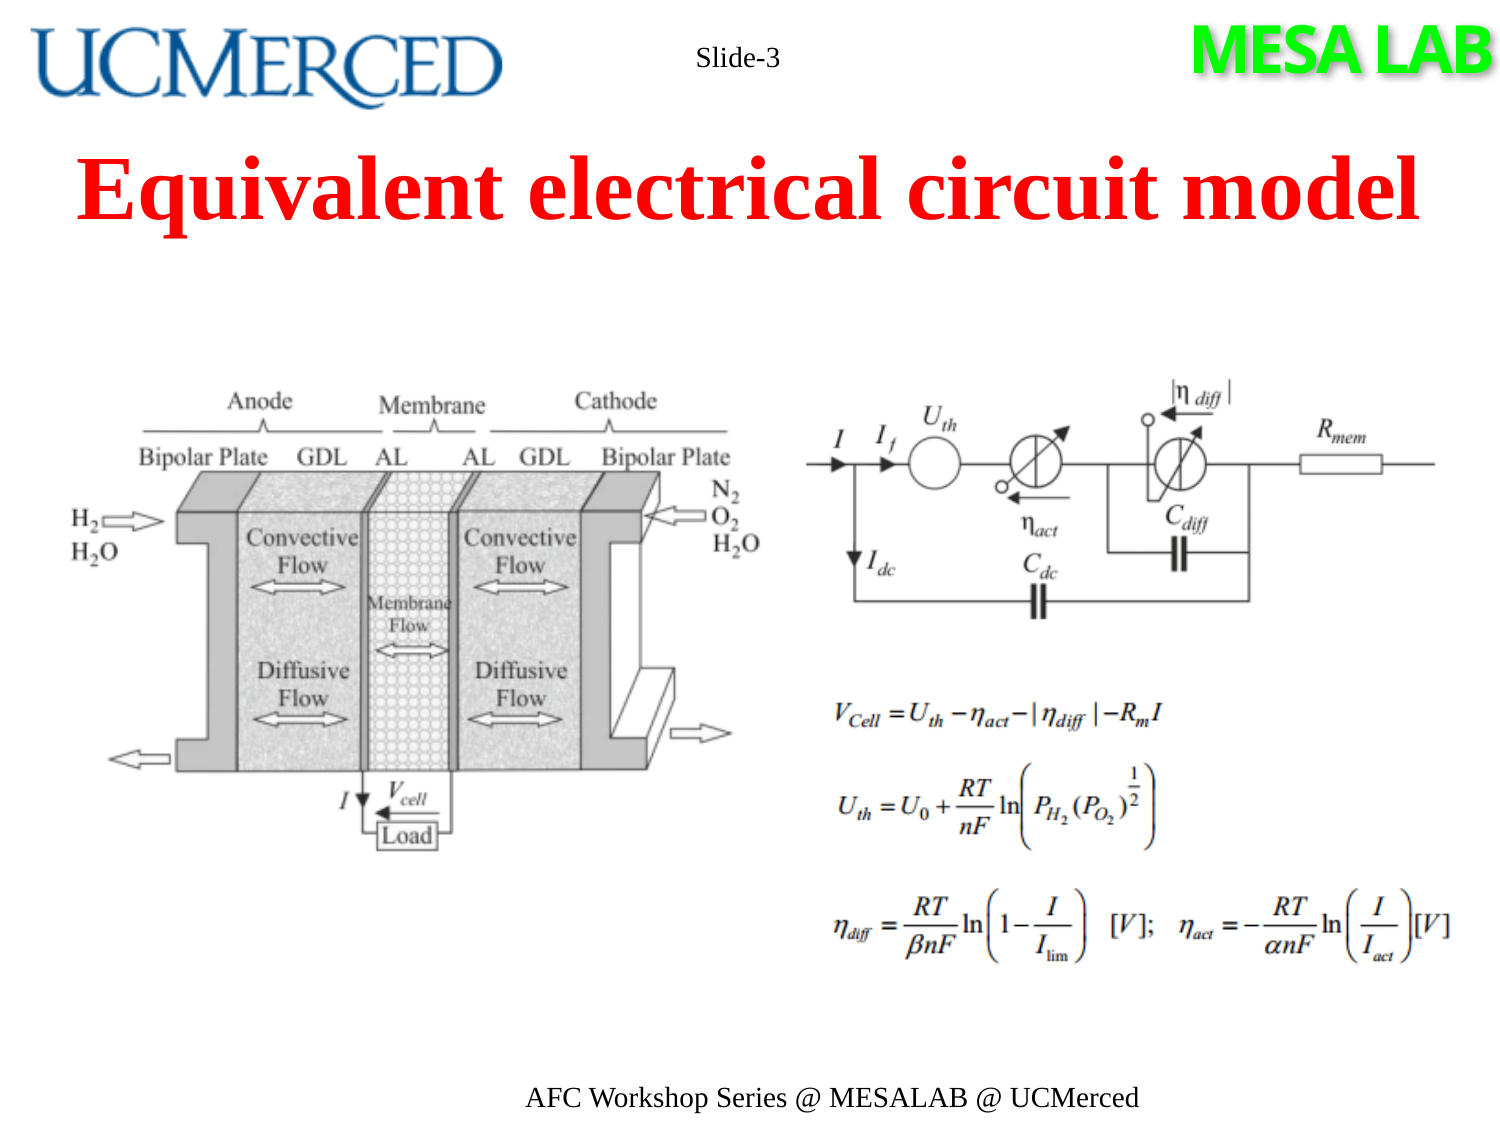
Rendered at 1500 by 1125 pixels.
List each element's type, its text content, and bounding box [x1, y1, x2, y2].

title Equivalent electrical circuit model [0, 161, 1500, 315]
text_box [815, 692, 1455, 974]
footer AFC Workshop Series @ MESALAB @ UCMerced [312, 1070, 1353, 1125]
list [41, 372, 795, 857]
picture [20, 16, 514, 126]
picture [794, 373, 1476, 643]
slide_number Slide-3 [548, 30, 928, 103]
